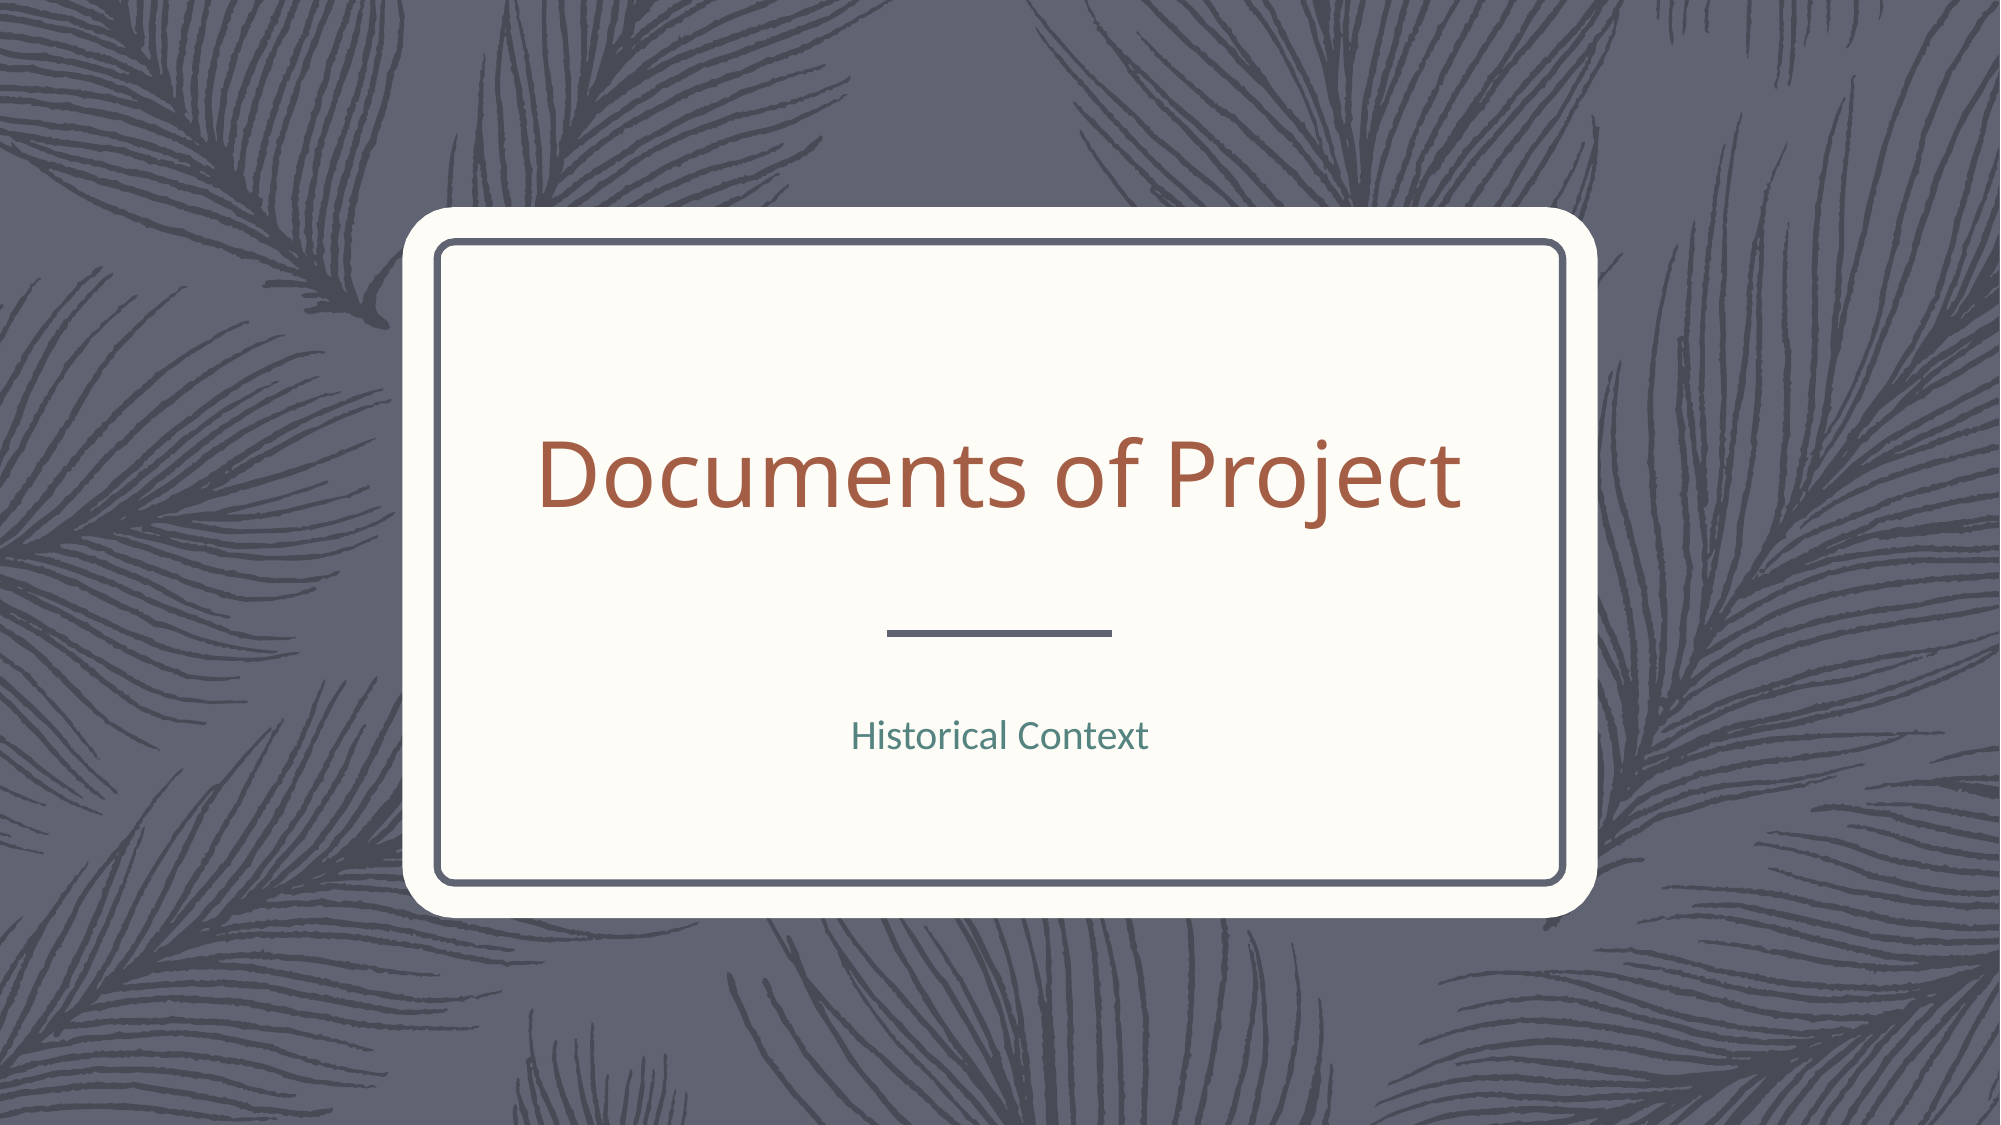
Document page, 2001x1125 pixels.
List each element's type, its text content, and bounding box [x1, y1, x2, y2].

list Historical Context [625, 685, 1375, 856]
title Documents of Project [518, 300, 1480, 603]
